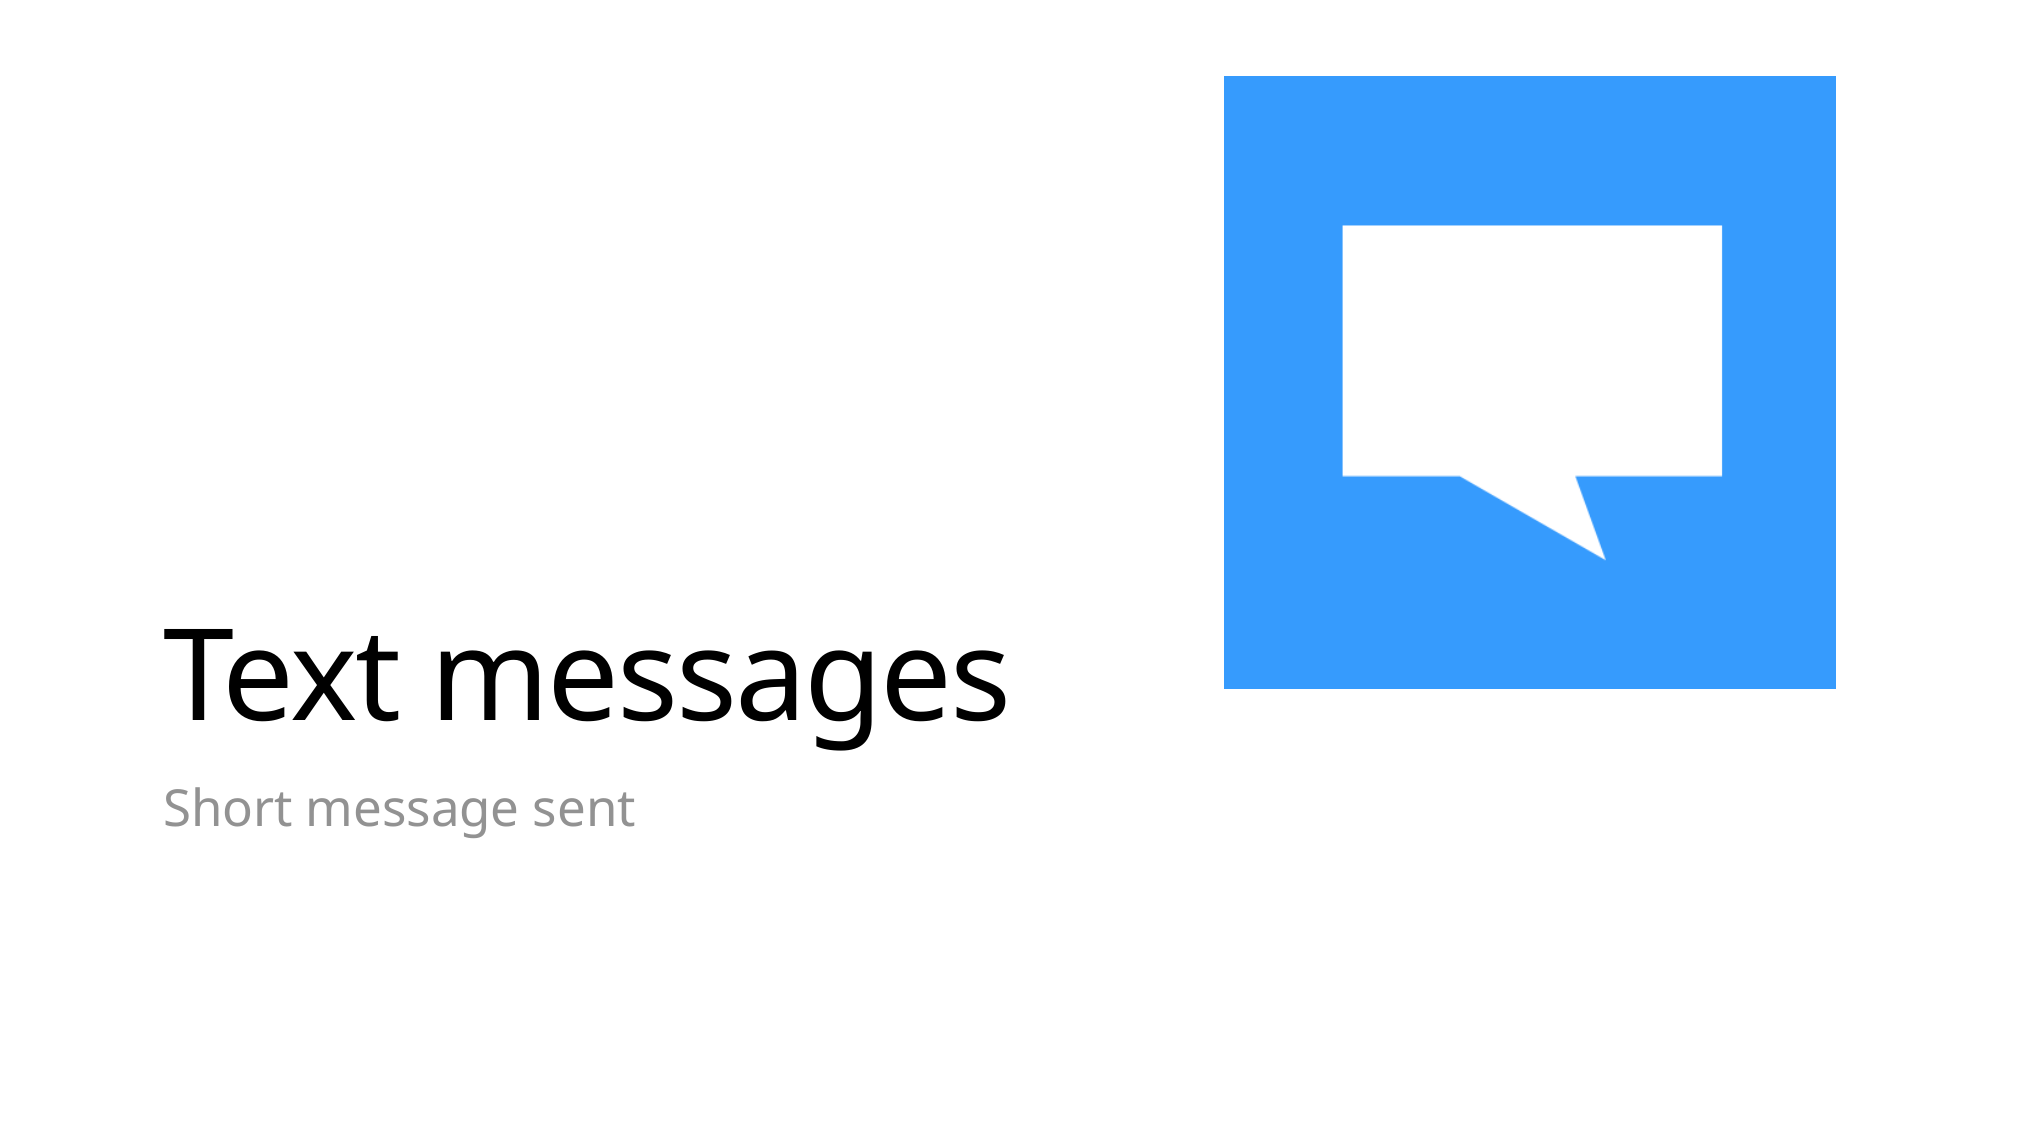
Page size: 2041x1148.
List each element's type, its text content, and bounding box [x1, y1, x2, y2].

picture [1223, 76, 1837, 689]
title Text messages [139, 286, 1899, 764]
list Short message sent [139, 767, 1899, 854]
